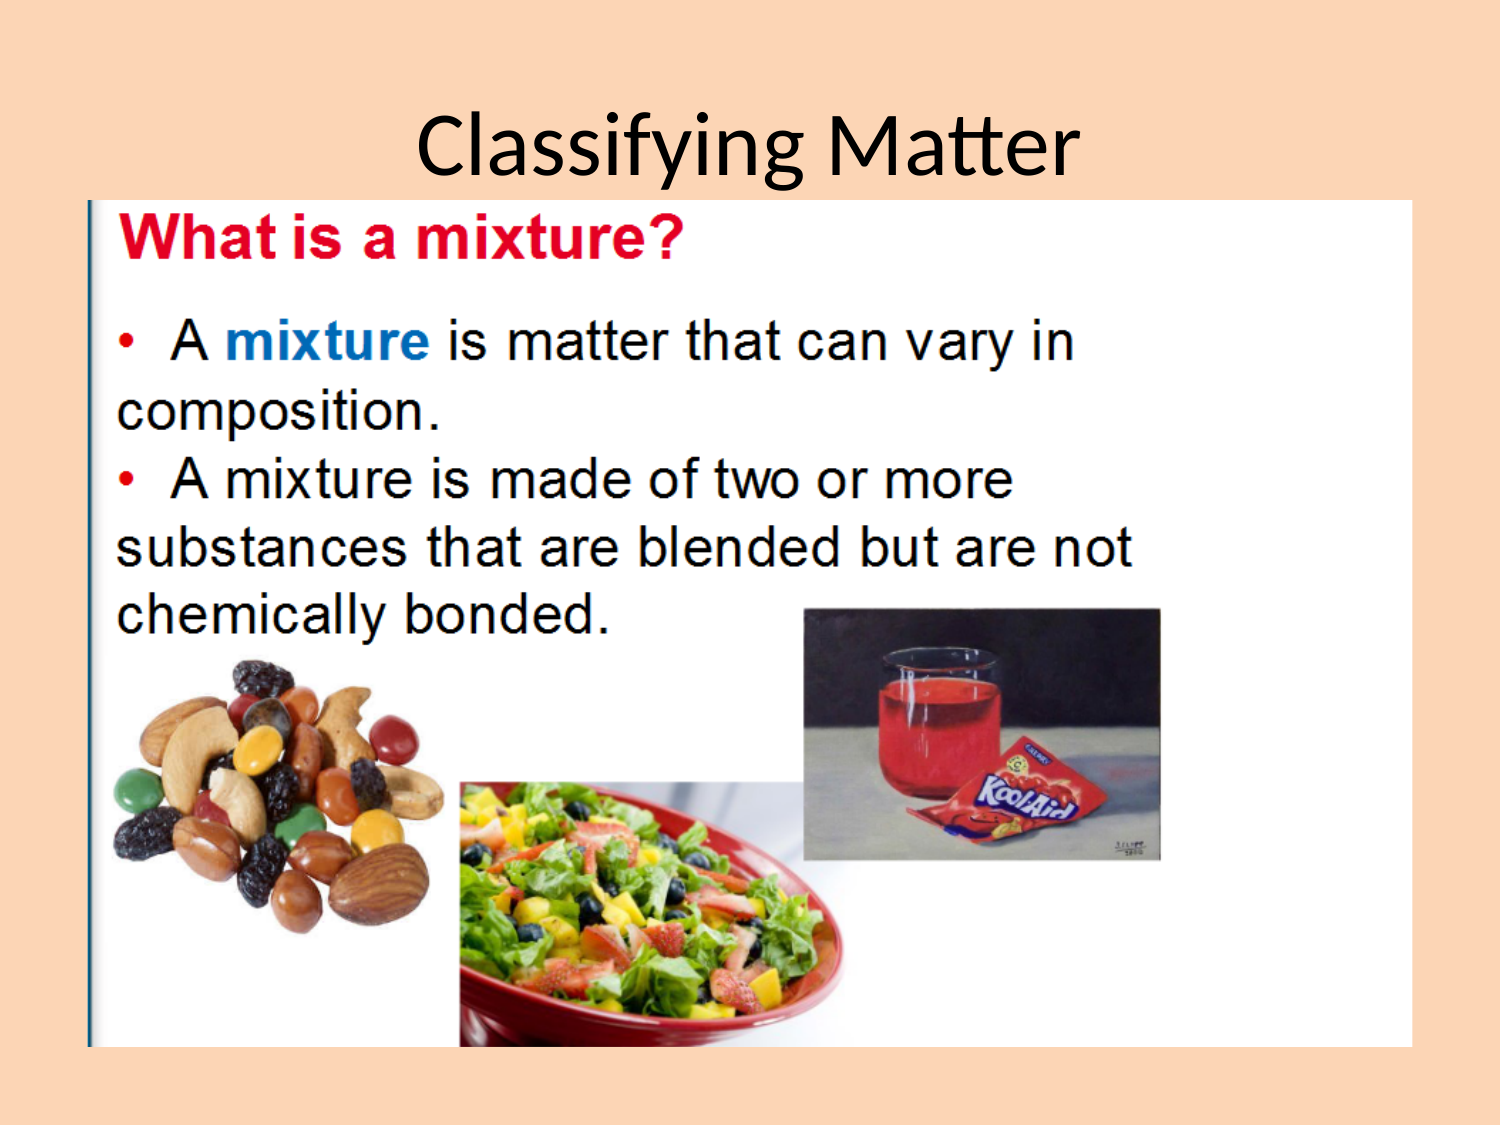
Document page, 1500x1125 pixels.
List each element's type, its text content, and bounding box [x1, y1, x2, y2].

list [87, 199, 1413, 1047]
title Classifying Matter [75, 45, 1425, 233]
